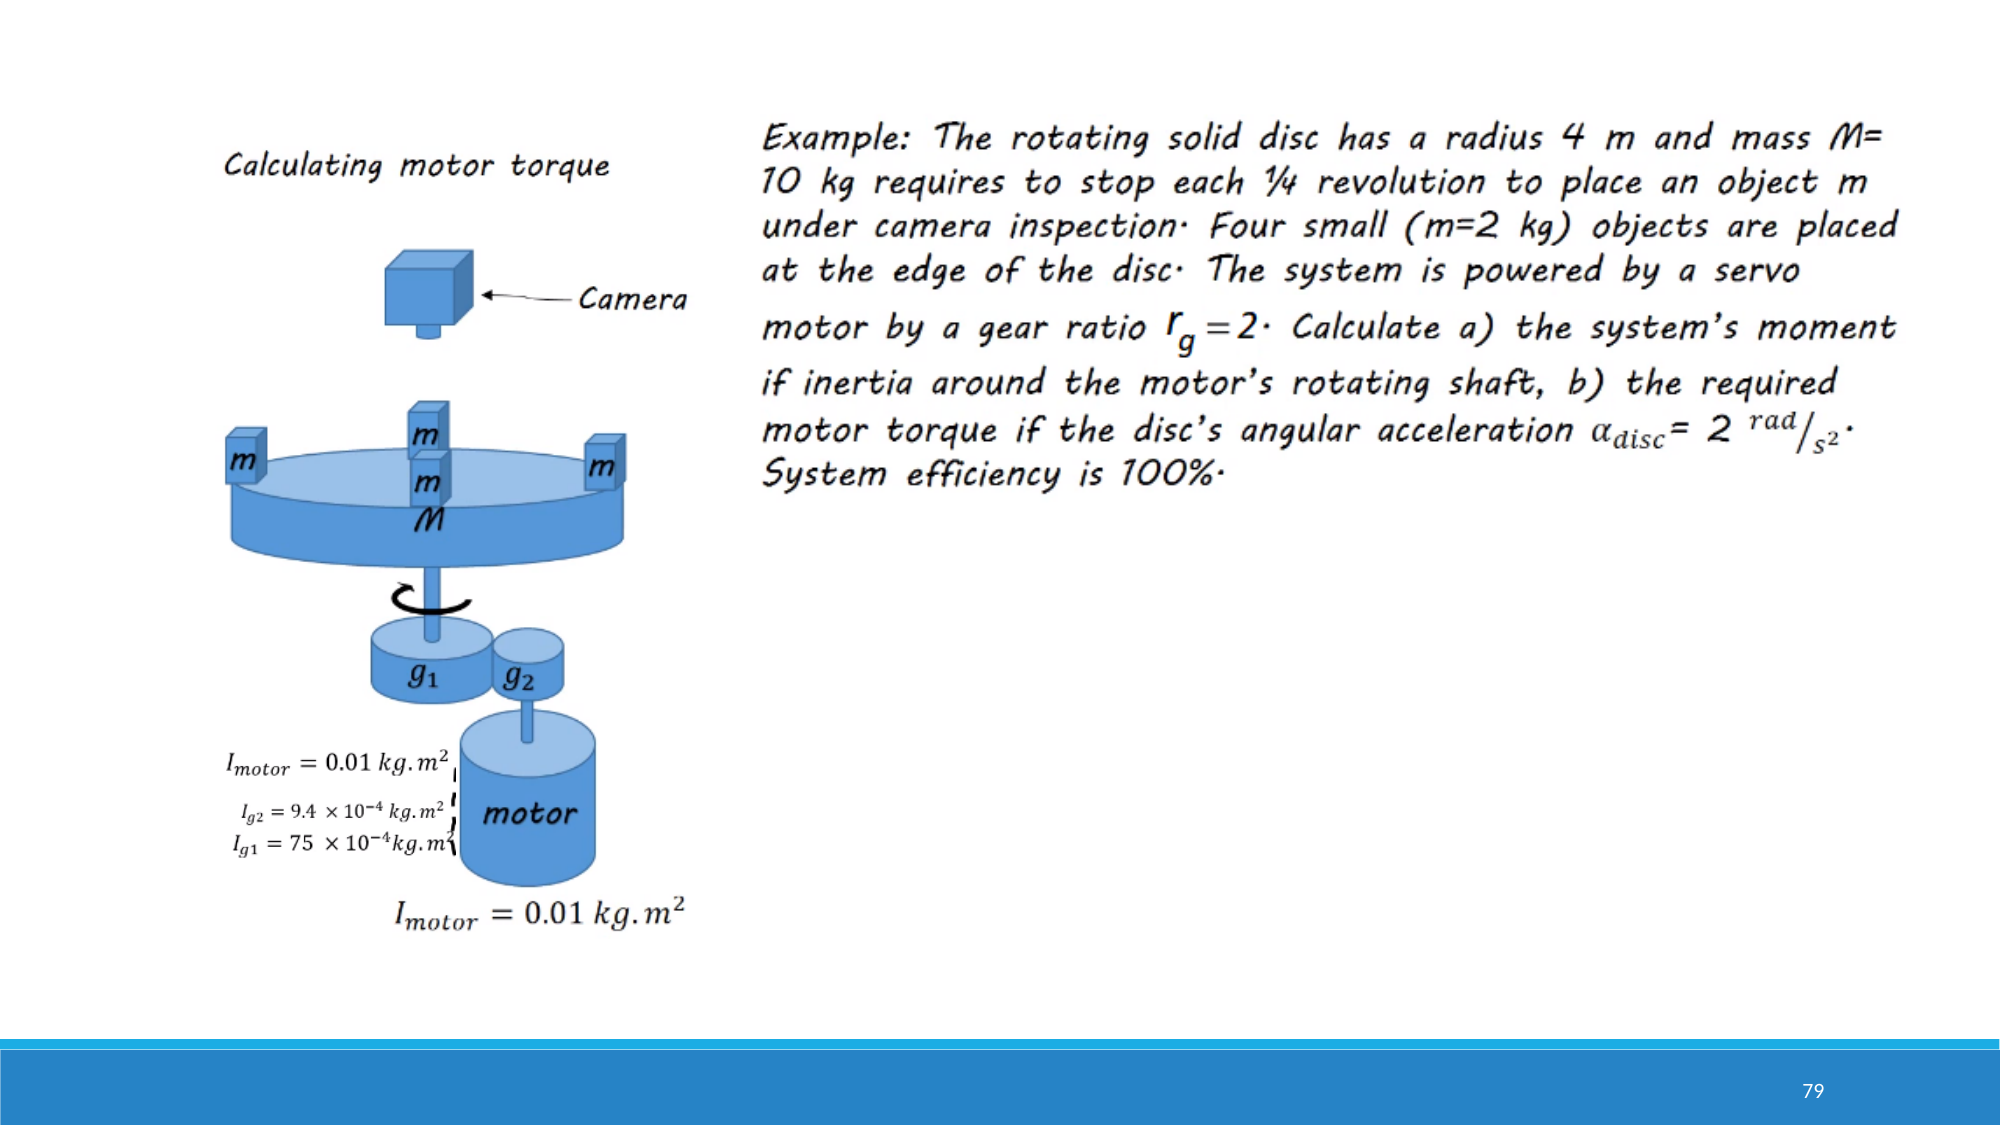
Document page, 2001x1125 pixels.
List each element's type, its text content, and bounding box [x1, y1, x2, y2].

slide_number 79 [1624, 1059, 1840, 1120]
picture [202, 112, 1906, 939]
